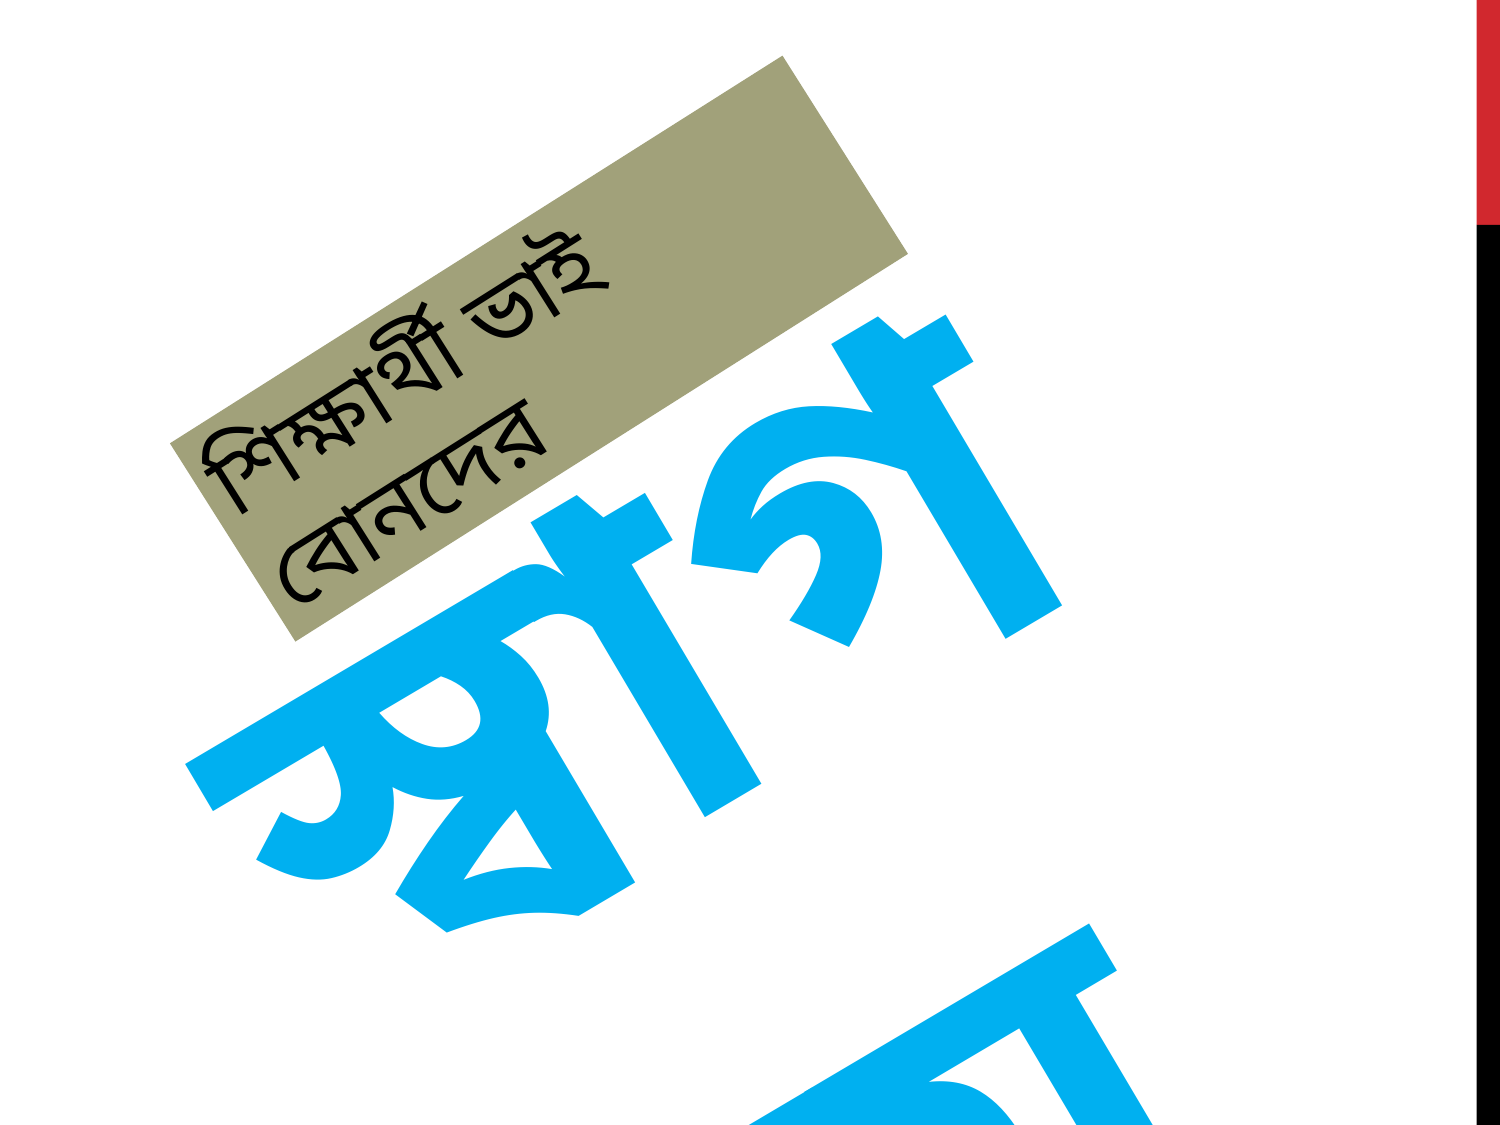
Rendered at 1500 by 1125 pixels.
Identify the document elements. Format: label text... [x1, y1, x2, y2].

text_box স্বাগতম [77, 0, 1500, 1125]
text_box শিক্ষার্থী ভাই বোনদের [169, 55, 908, 642]
